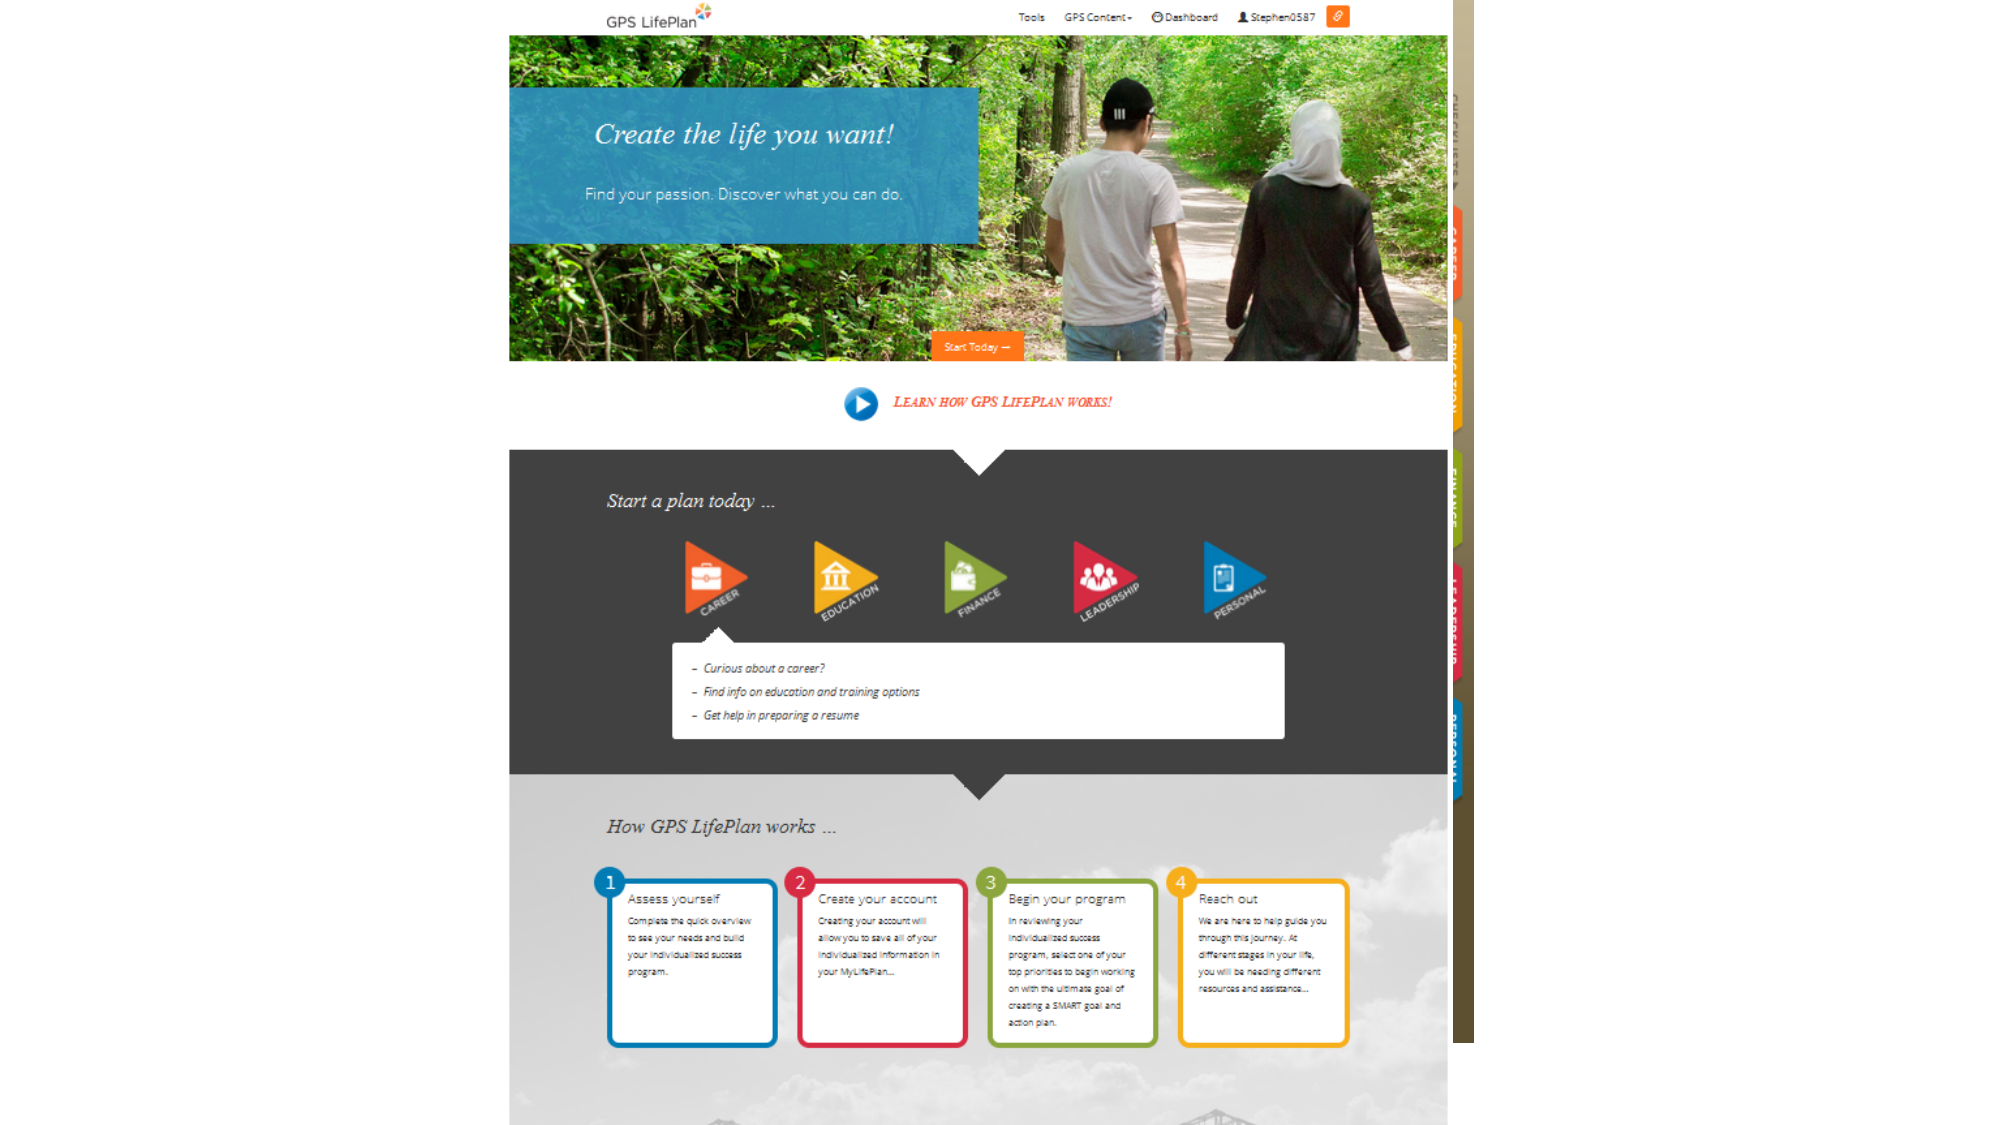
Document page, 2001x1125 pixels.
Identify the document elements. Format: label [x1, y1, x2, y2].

picture [503, 0, 1474, 1125]
